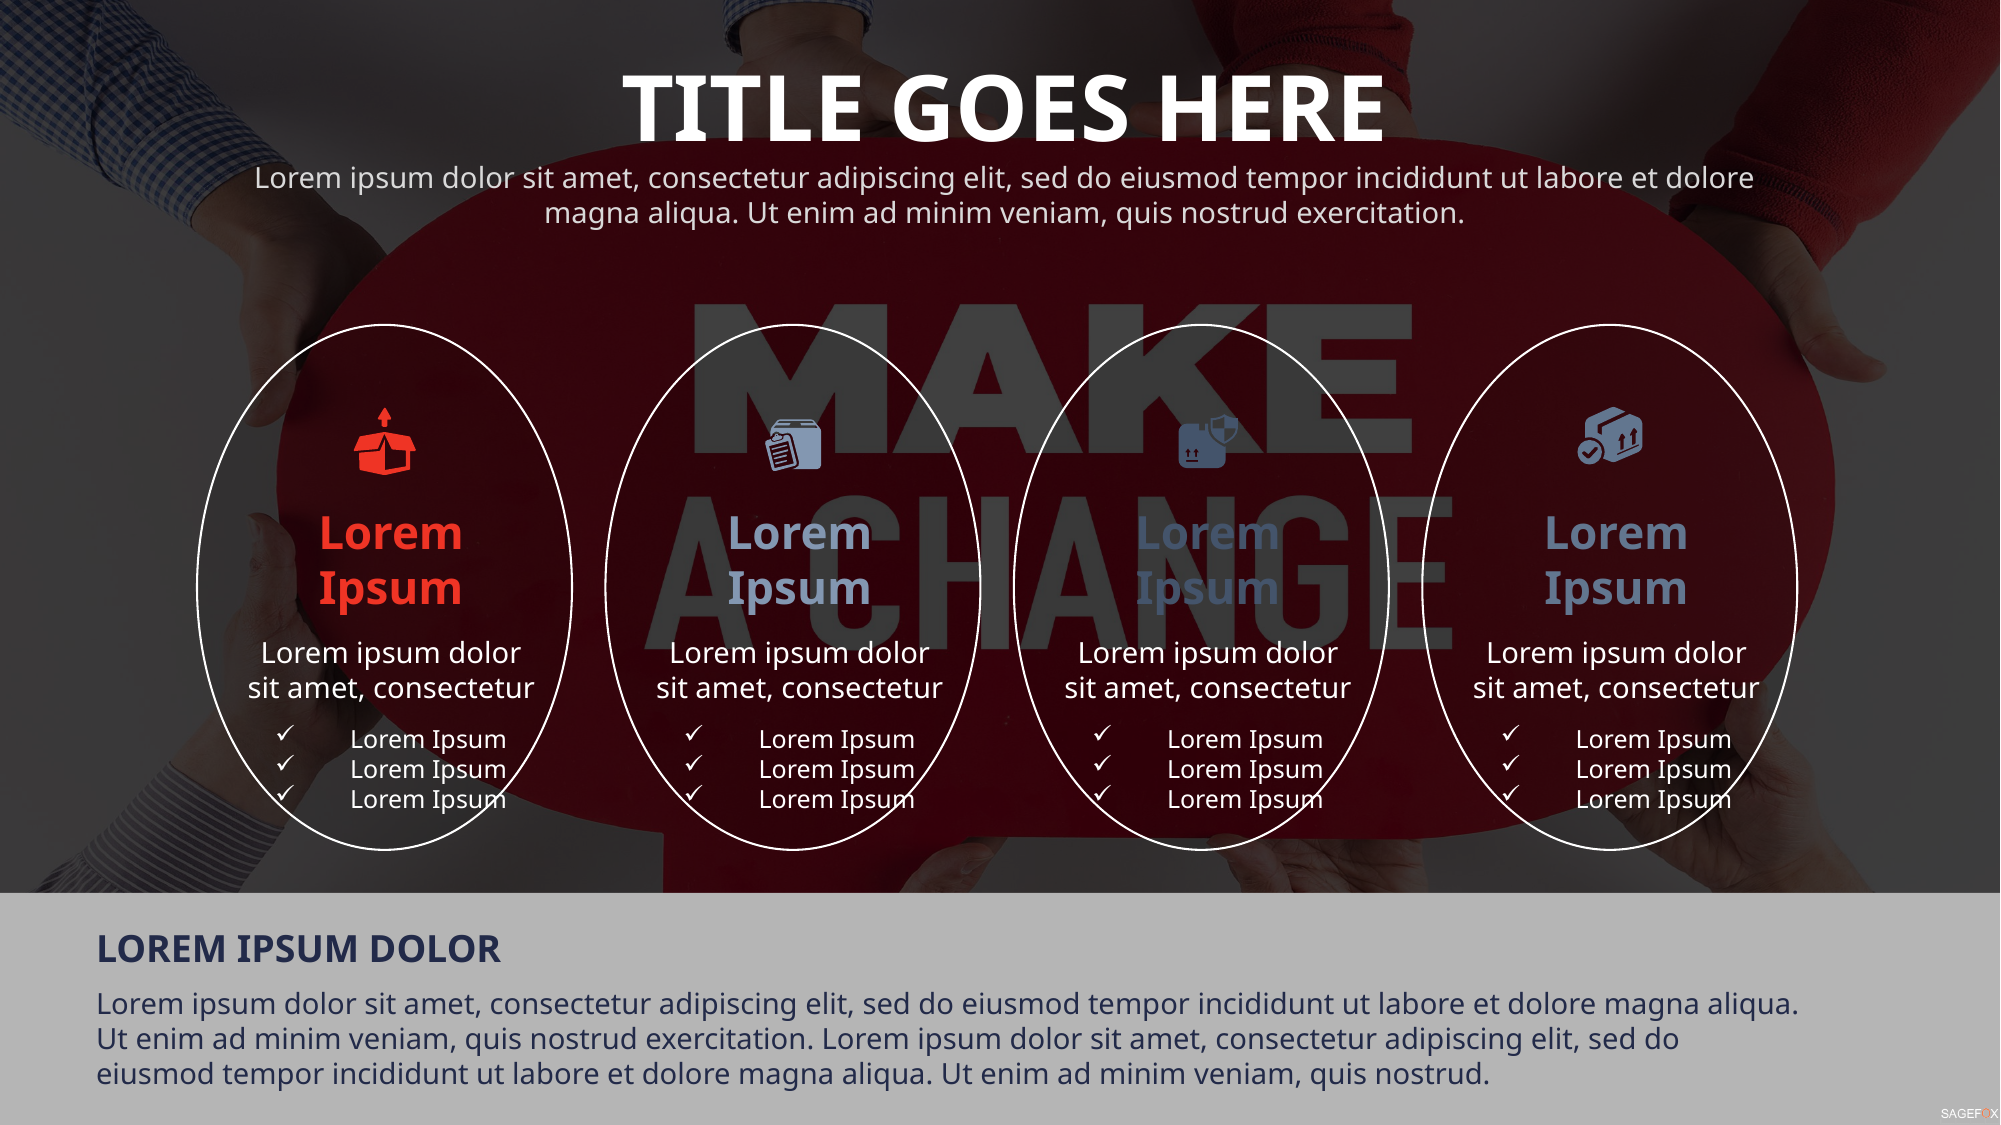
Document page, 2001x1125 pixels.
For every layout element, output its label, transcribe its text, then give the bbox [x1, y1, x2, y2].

text_box [353, 432, 416, 475]
text_box LOREM IPSUM DOLOR Lorem ipsum dolor sit amet, consectetur adipiscing elit, sed do eiusmod tempor incididunt ut labore et dolore magna aliqua. Ut enim ad minim veniam, quis nostrud exercitation. Lorem ipsum dolor sit amet, consectetur adipiscing elit, sed do eiusmod tempor incididunt ut labore et dolore magna aliqua. Ut enim ad minim veniam, quis nostrud. [81, 918, 1818, 1098]
text_box [1114, 821, 1289, 851]
text_box [1178, 414, 1238, 469]
text_box TITLE GOES HERE Lorem ipsum dolor sit amet, consectetur adipiscing elit, sed do eiusmod tempor incididunt ut labore et dolore magna aliqua. Ut enim ad minim veniam, quis nostrud exercitation. [192, 42, 1818, 237]
text_box [1421, 323, 1799, 740]
text_box Lorem Ipsum Lorem ipsum dolor sit amet, consectetur Lorem Ipsum Lorem Ipsum Lorem Ipsum [1048, 496, 1368, 821]
text_box [1012, 323, 1390, 741]
text_box [1585, 406, 1643, 463]
text_box [765, 419, 822, 471]
text_box [705, 821, 881, 851]
text_box [195, 323, 574, 741]
text_box Lorem Ipsum Lorem ipsum dolor sit amet, consectetur Lorem Ipsum Lorem Ipsum Lorem Ipsum [1456, 496, 1777, 821]
text_box [1577, 439, 1602, 465]
text_box [297, 821, 472, 851]
text_box [604, 323, 982, 740]
text_box [1522, 821, 1698, 851]
text_box [0, 892, 2000, 1125]
picture [0, 0, 2001, 1125]
text_box [377, 407, 392, 427]
text_box Lorem Ipsum Lorem ipsum dolor sit amet, consectetur Lorem Ipsum Lorem Ipsum Lorem Ipsum [639, 496, 960, 821]
text_box Lorem Ipsum Lorem ipsum dolor sit amet, consectetur Lorem Ipsum Lorem Ipsum Lorem Ipsum [231, 496, 551, 821]
